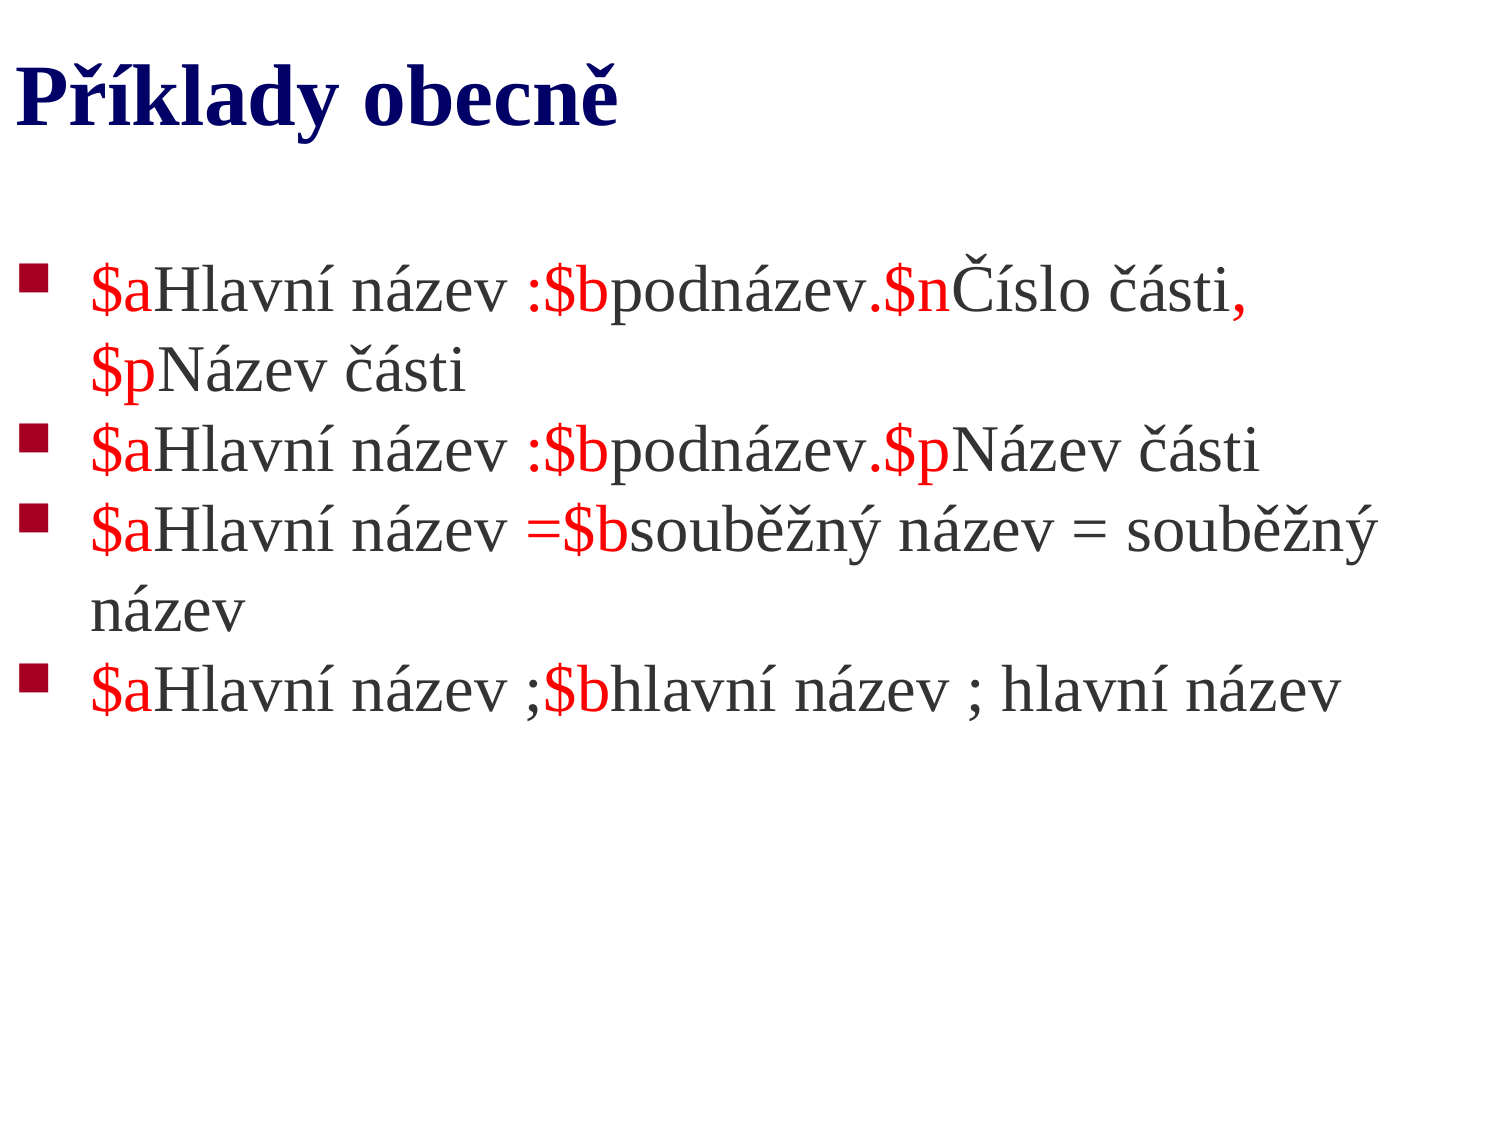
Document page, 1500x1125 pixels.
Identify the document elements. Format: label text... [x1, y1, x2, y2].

list $aHlavní název :$bpodnázev.$nČíslo části,$pNázev části $aHlavní název :$bpodnázev.$pNázev části $aHlavní název =$bsouběžný název = souběžný název $aHlavní název ;$bhlavní název ; hlavní název [0, 237, 1500, 1125]
title Příklady obecně [0, 0, 1500, 150]
